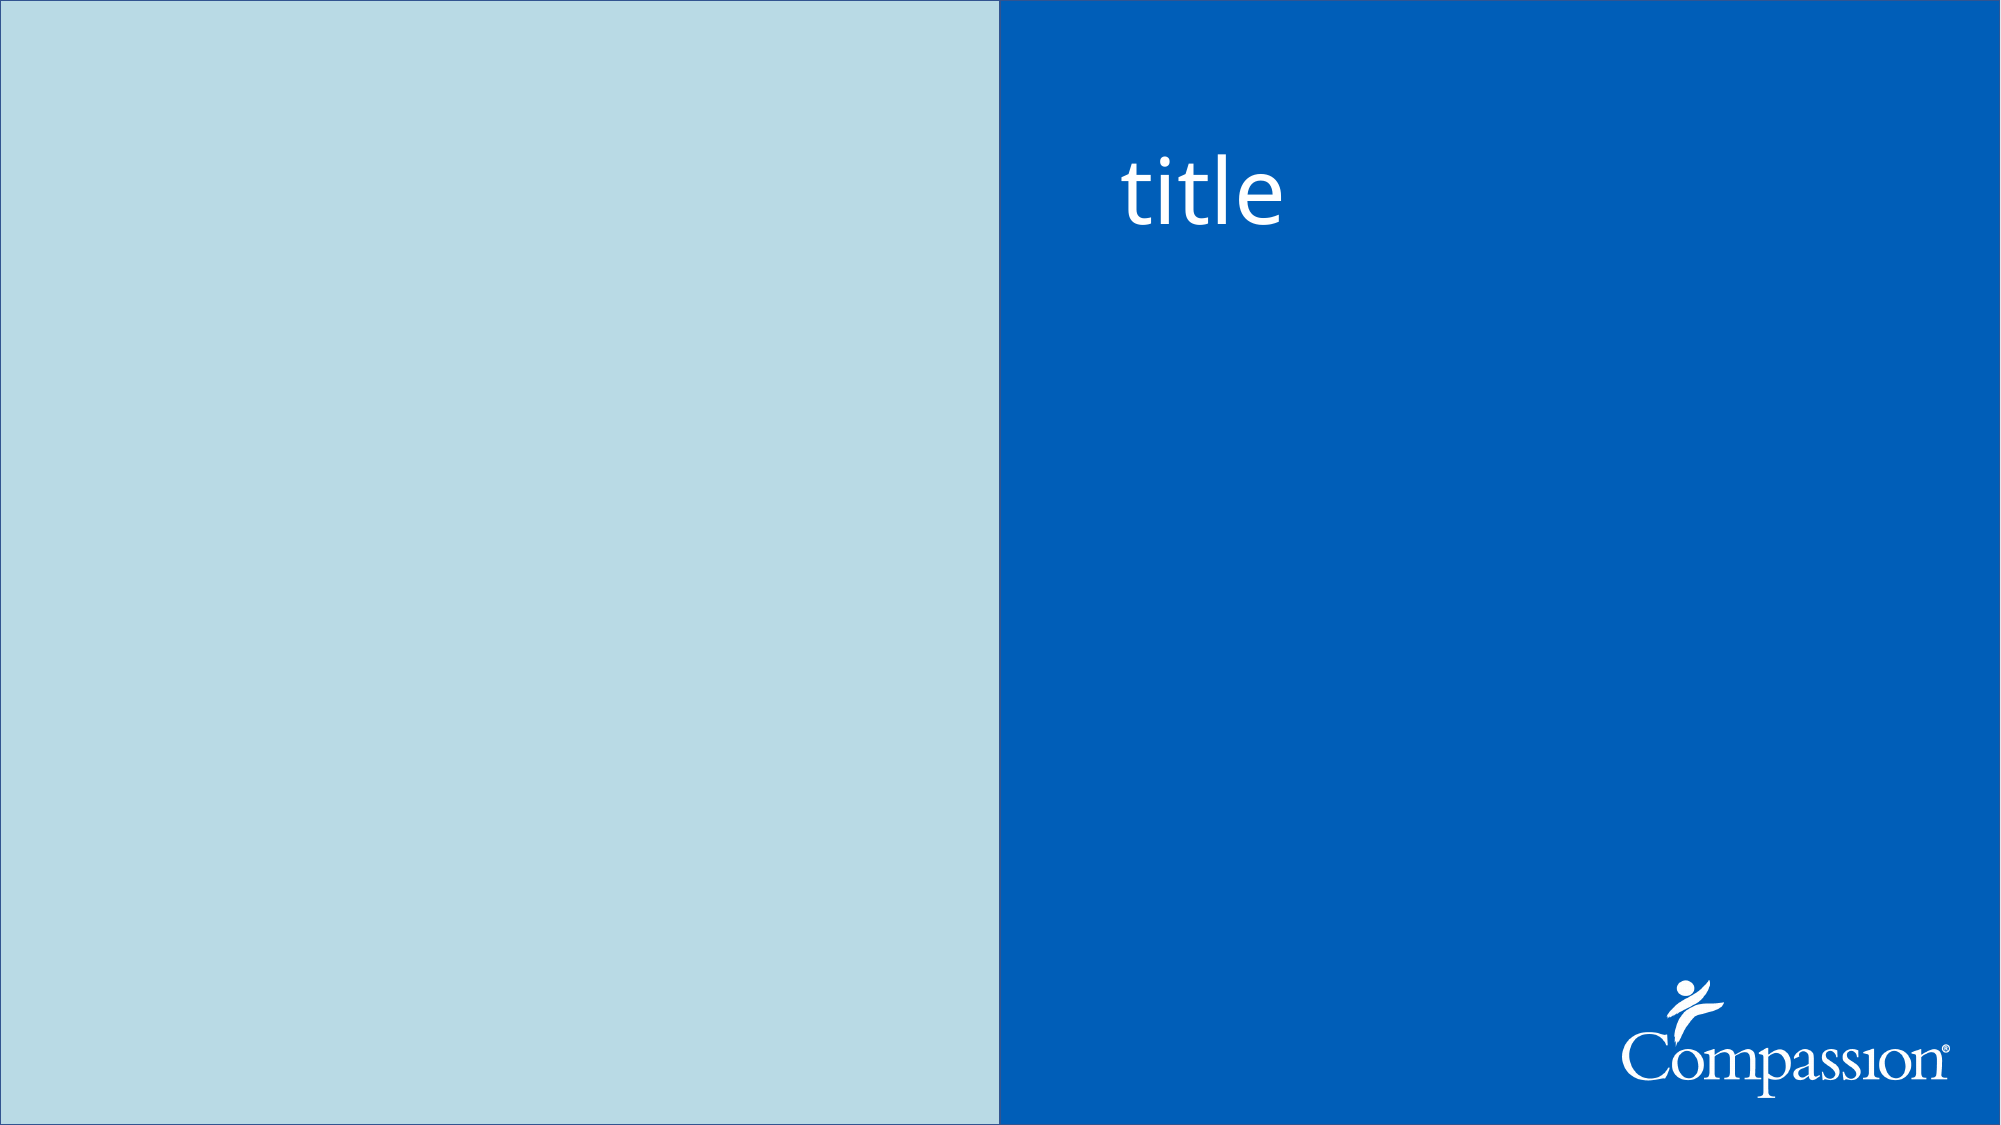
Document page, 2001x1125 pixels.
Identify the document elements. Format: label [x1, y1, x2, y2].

picture [1622, 980, 1950, 1098]
